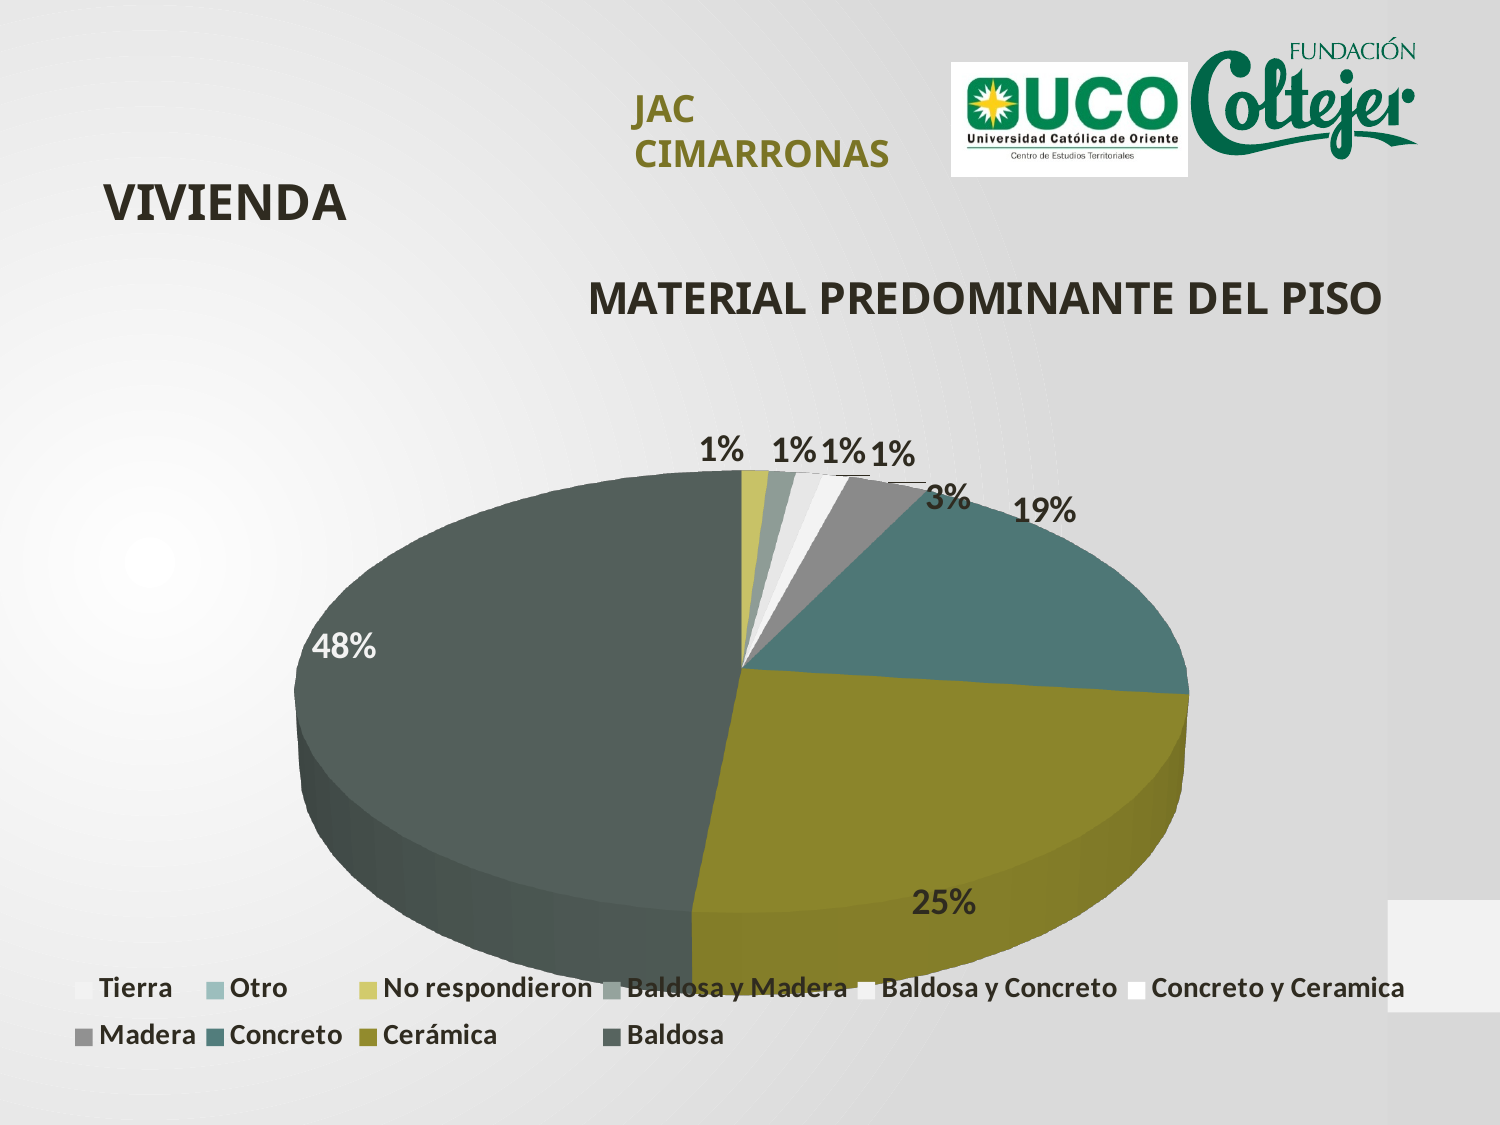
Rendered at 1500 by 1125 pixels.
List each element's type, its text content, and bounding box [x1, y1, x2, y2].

picture [951, 36, 1419, 159]
text_box JAC CIMARRONAS [619, 78, 948, 152]
chart [64, 159, 1419, 1083]
